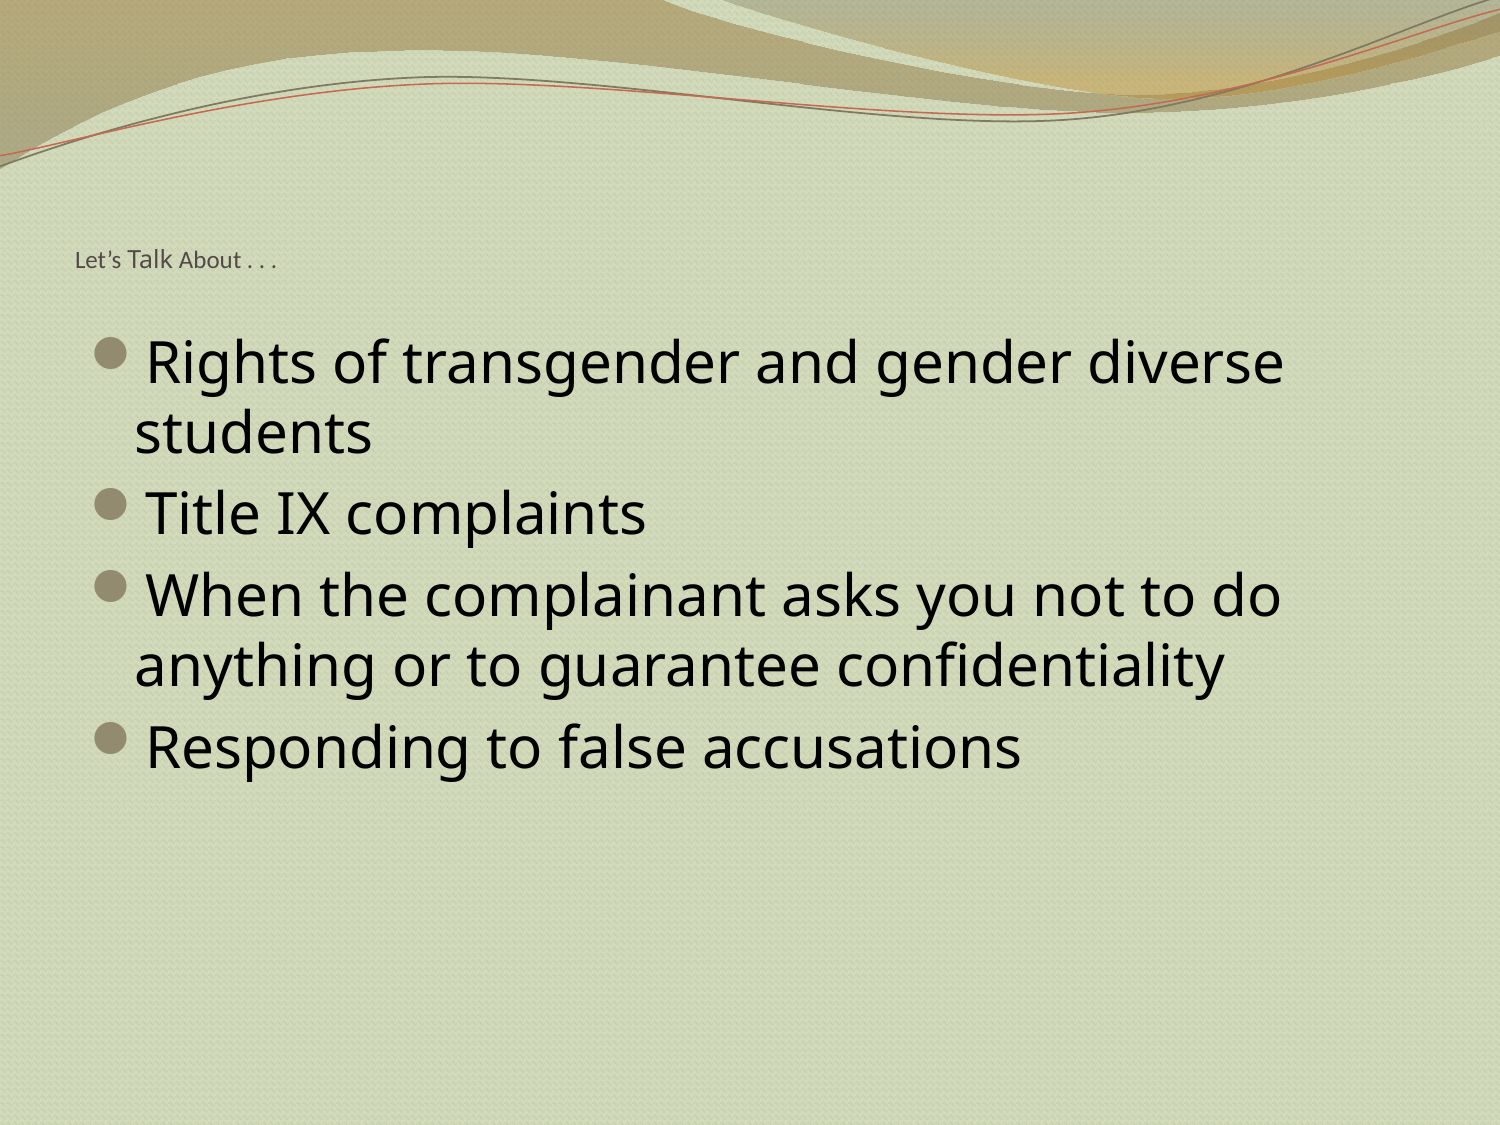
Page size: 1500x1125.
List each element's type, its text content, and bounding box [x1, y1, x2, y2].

list Rights of transgender and gender diverse students Title IX complaints When the complainant asks you not to do anything or to guarantee confidentiality Responding to false accusations [75, 317, 1425, 1038]
title Let’s Talk About . . . [75, 115, 1425, 303]
